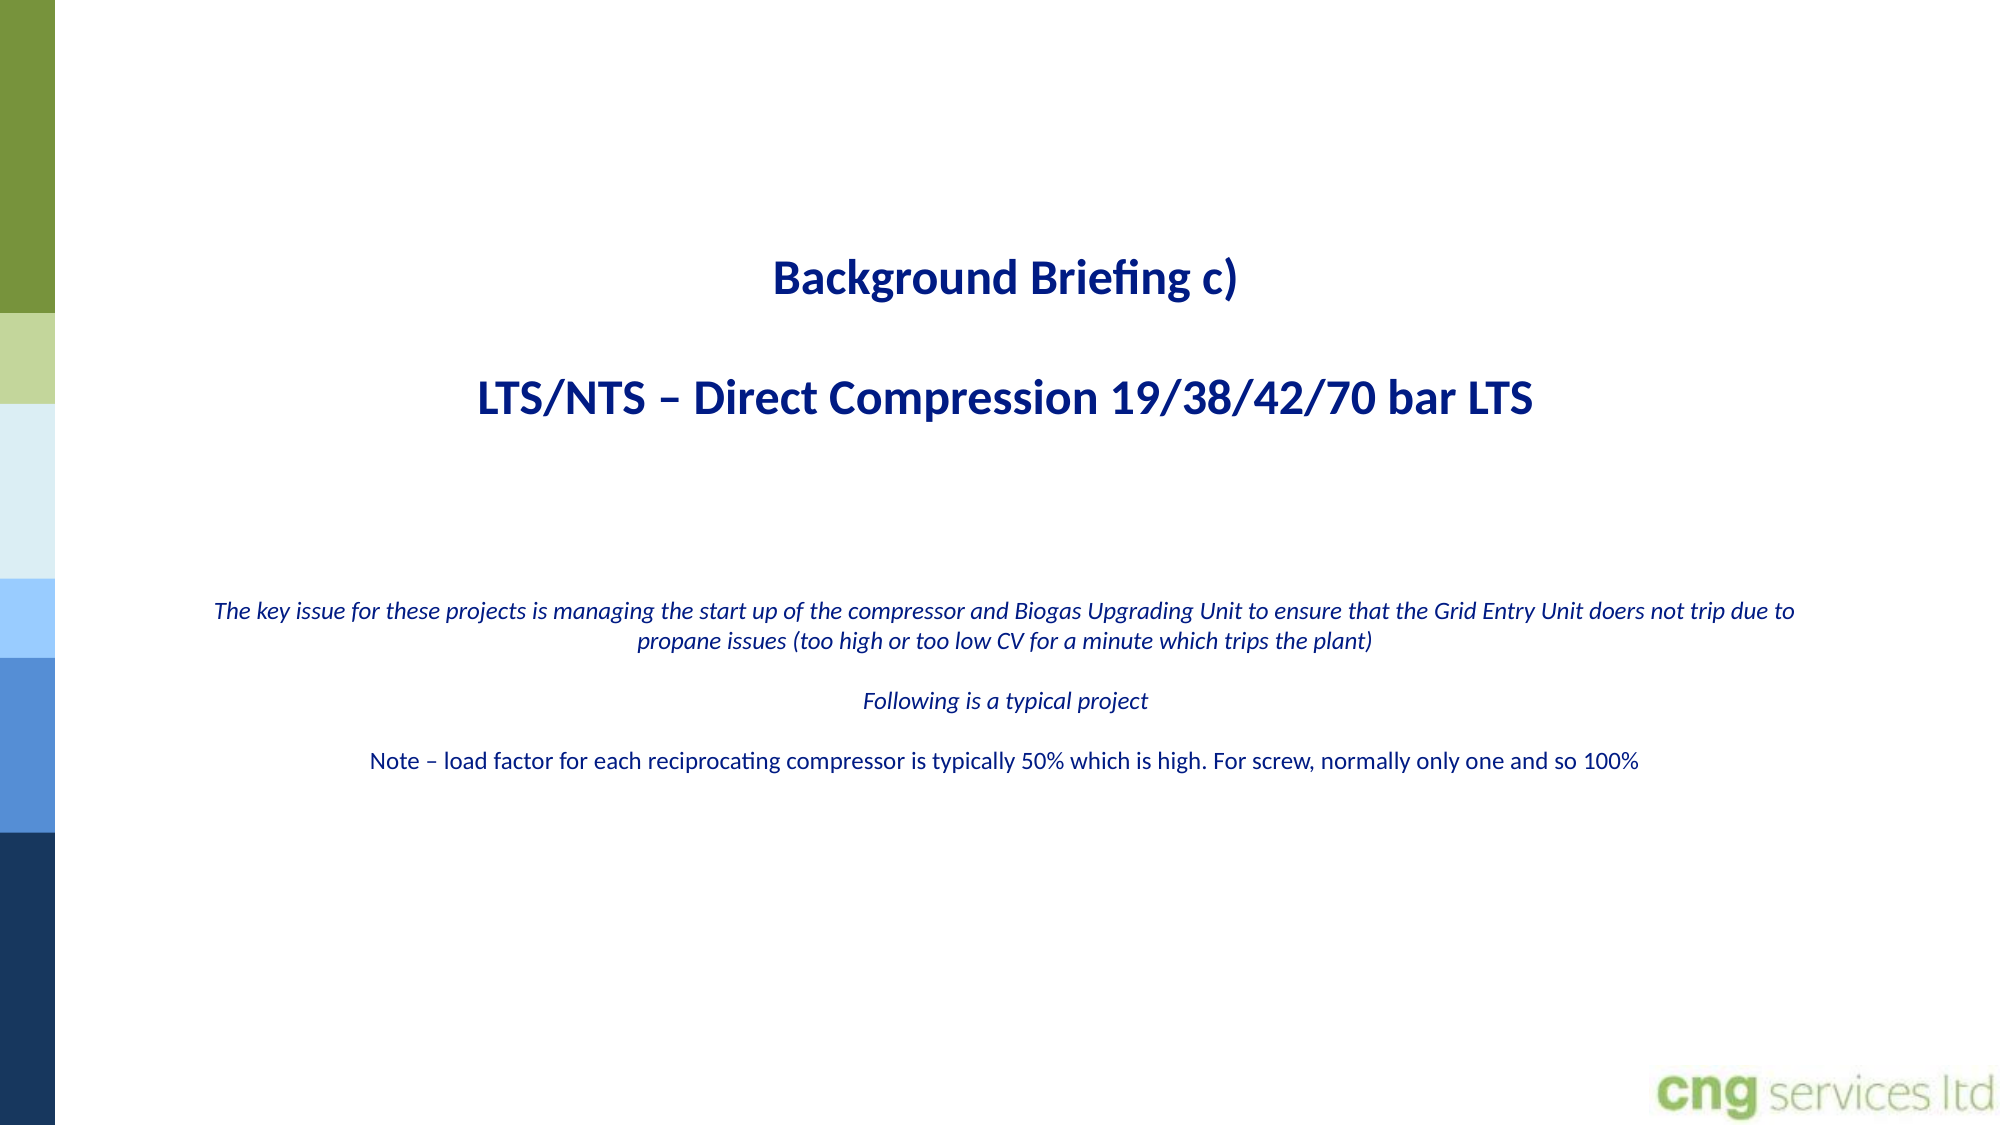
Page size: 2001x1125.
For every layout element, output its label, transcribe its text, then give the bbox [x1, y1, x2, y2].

title Background Briefing c) LTS/NTS – Direct Compression 19/38/42/70 bar LTS The key issue for these projects is managing the start up of the compressor and Biogas Upgrading Unit to ensure that the Grid Entry Unit doers not trip due to propane issues (too high or too low CV for a minute which trips the plant) Following is a typical project Note – load factor for each reciprocating compressor is typically 50% which is high. For screw, normally only one and so 100% [184, 302, 1827, 717]
picture [1649, 1065, 2000, 1125]
